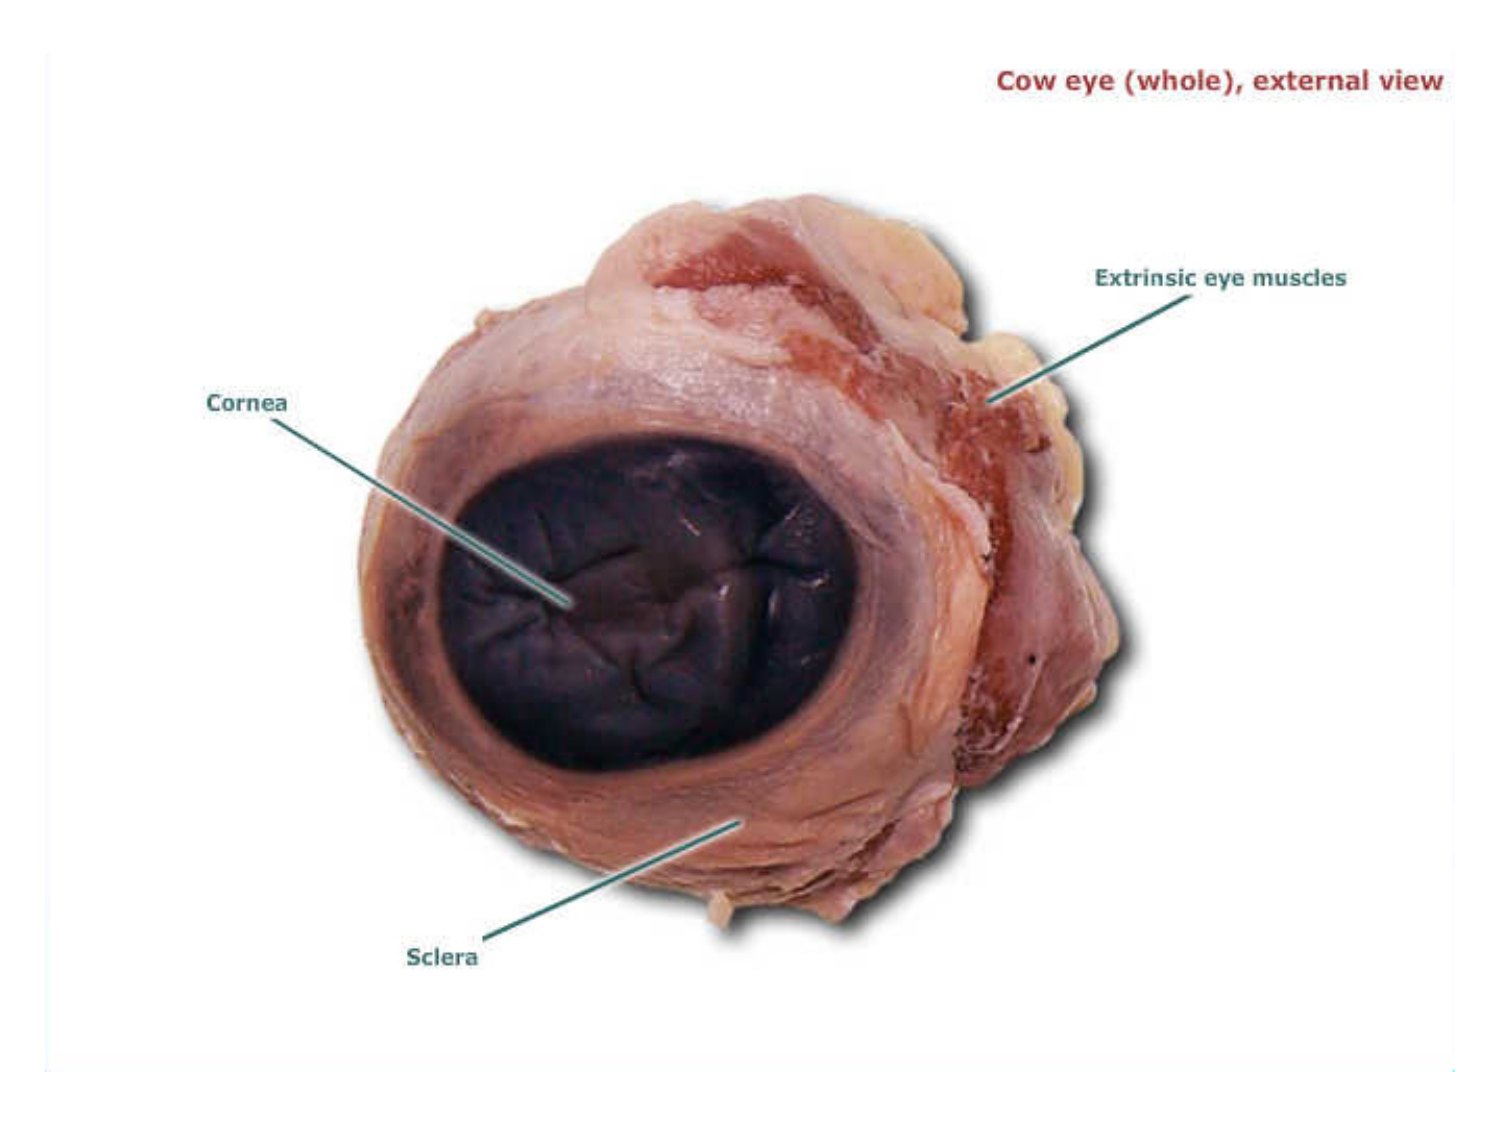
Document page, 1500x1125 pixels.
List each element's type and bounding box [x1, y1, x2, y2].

picture [45, 52, 1455, 1073]
